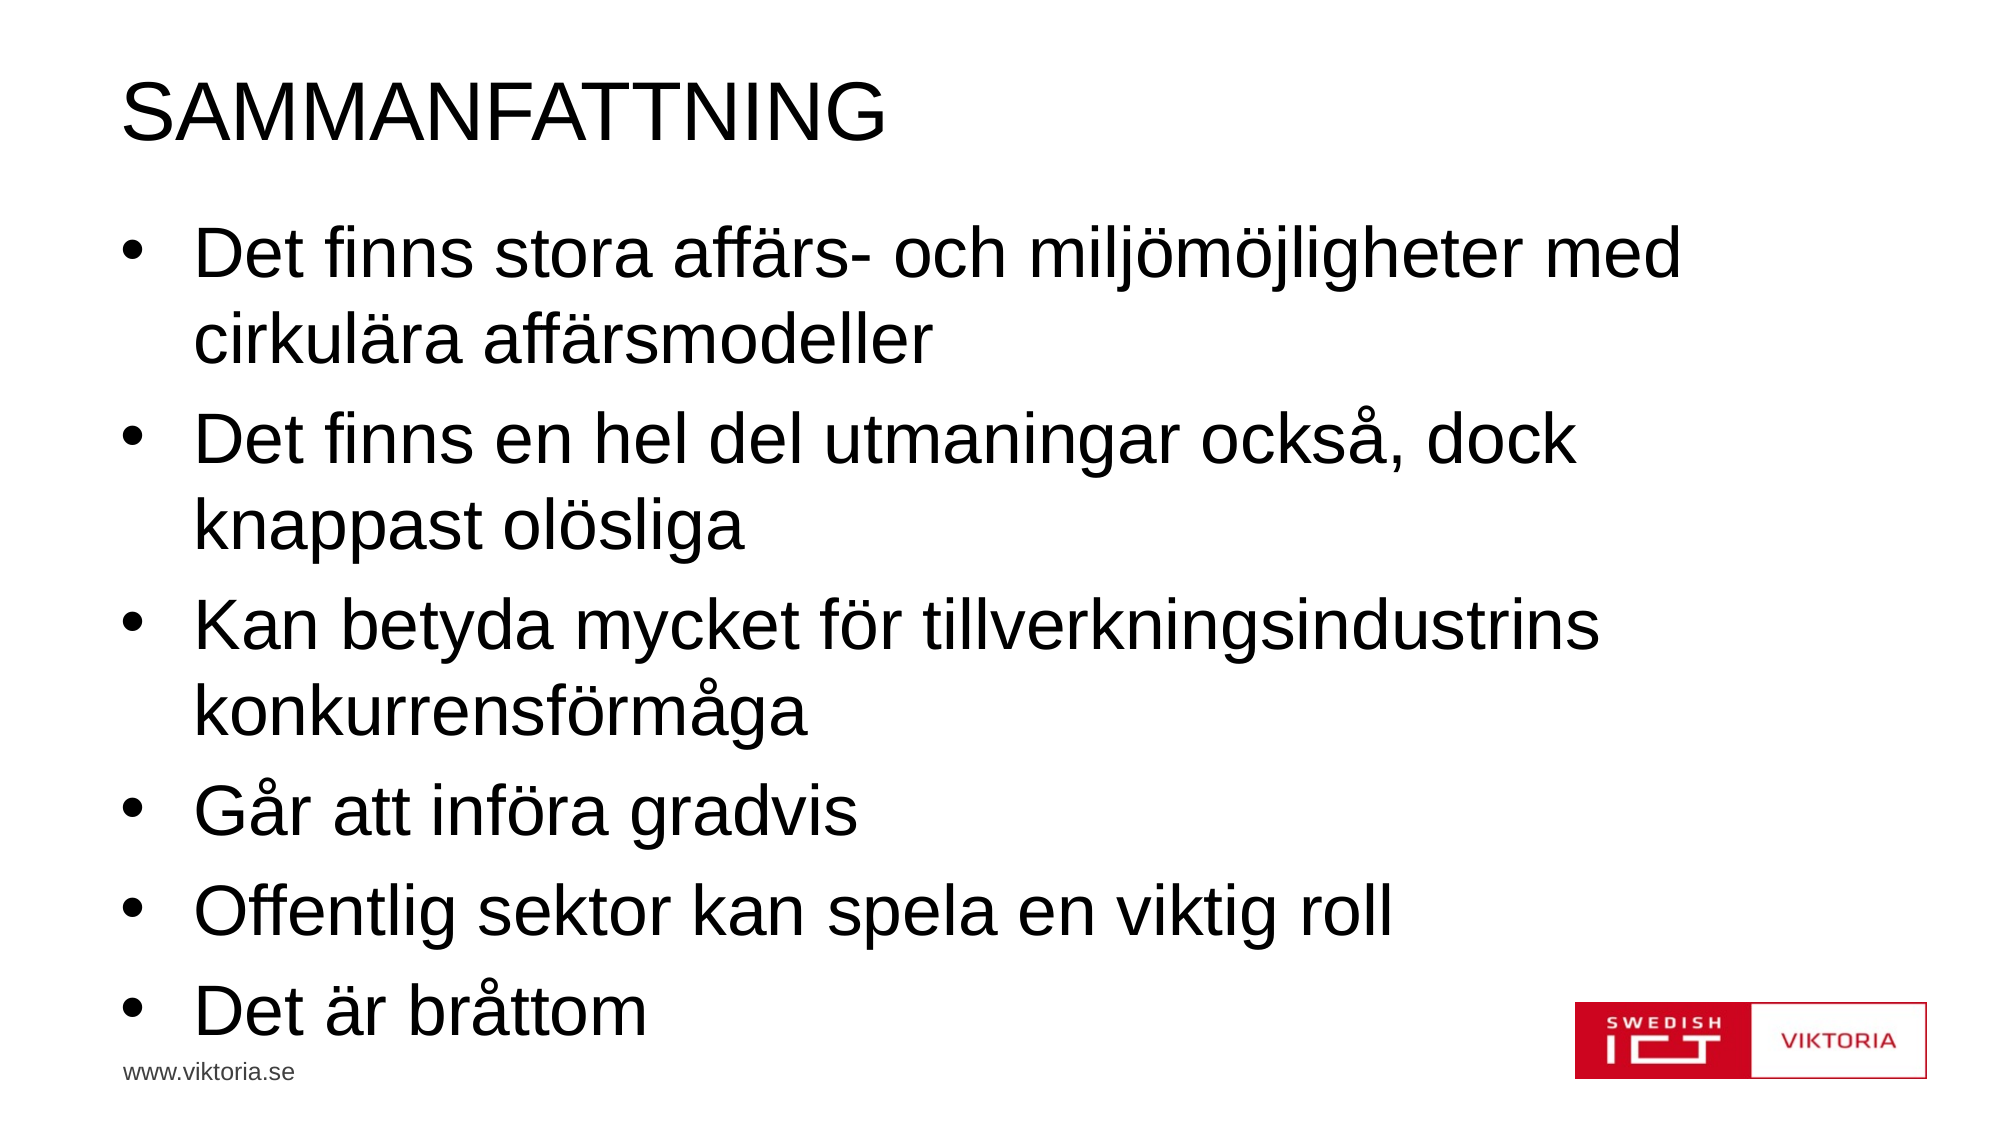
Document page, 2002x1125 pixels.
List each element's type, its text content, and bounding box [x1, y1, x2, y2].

title Sammanfattning [100, 13, 1901, 196]
picture [1575, 1002, 1927, 1079]
list Det finns stora affärs- och miljömöjligheter med cirkulära affärsmodeller Det finns en hel del utmaningar också, dock knappast olösliga Kan betyda mycket för tillverkningsindustrins konkurrensförmåga Går att införa gradvis Offentlig sektor kan spela en viktig roll Det är bråttom [100, 196, 1901, 1064]
